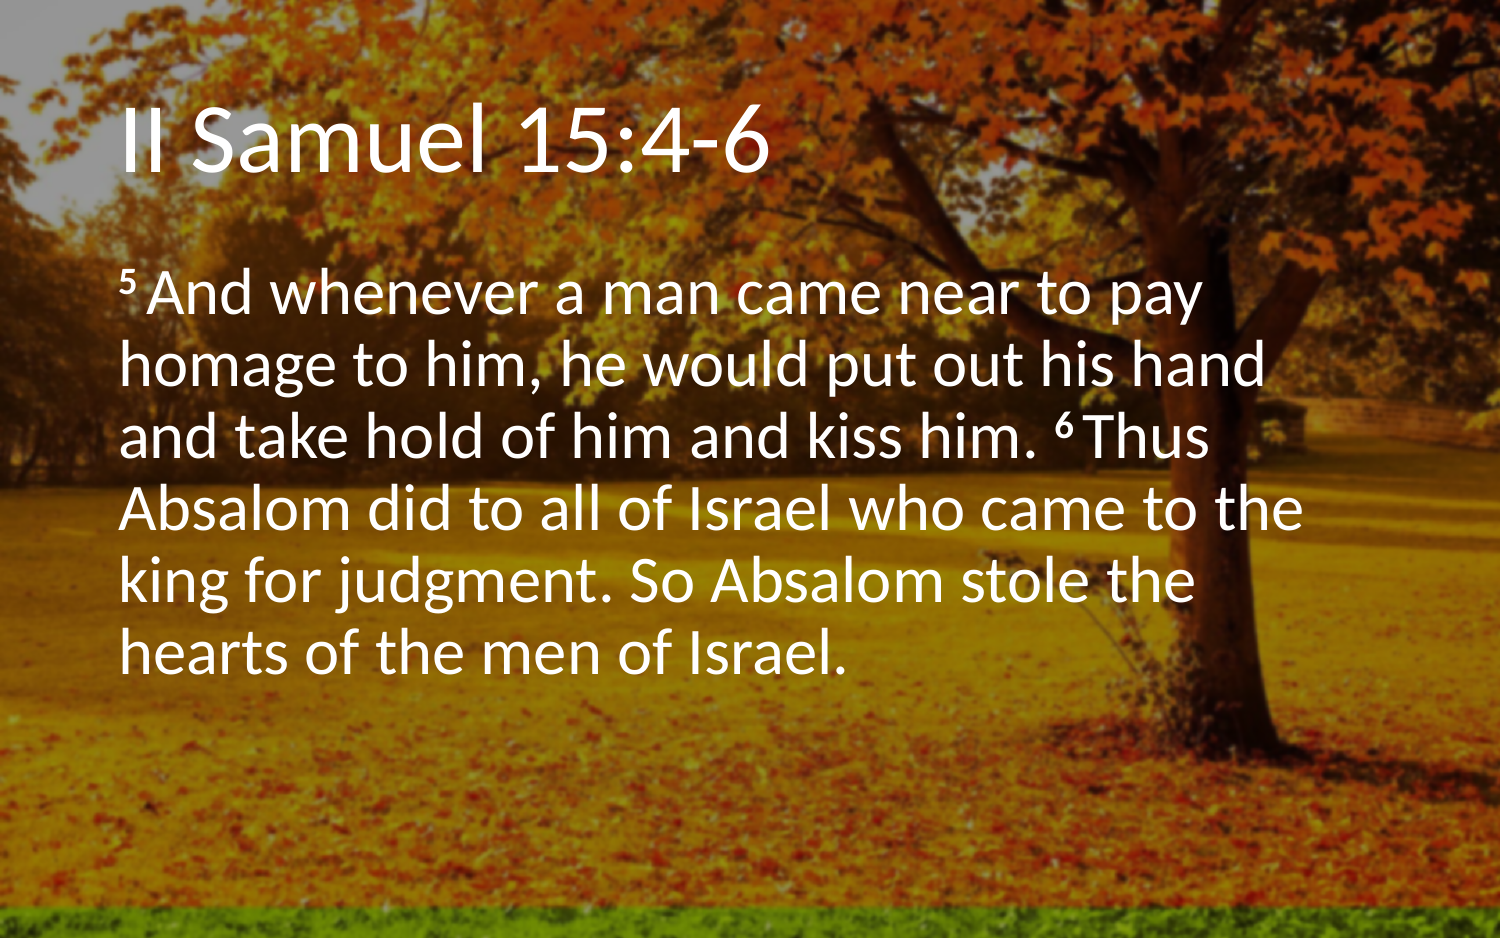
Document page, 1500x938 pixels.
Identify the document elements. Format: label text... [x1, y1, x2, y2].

picture [0, 0, 1500, 938]
title II Samuel 15:4-6 [103, 49, 1397, 232]
list 5 And whenever a man came near to pay homage to him, he would put out his hand and take hold of him and kiss him. 6 Thus Absalom did to all of Israel who came to the king for judgment. So Absalom stole the hearts of the men of Israel. [103, 249, 1397, 845]
